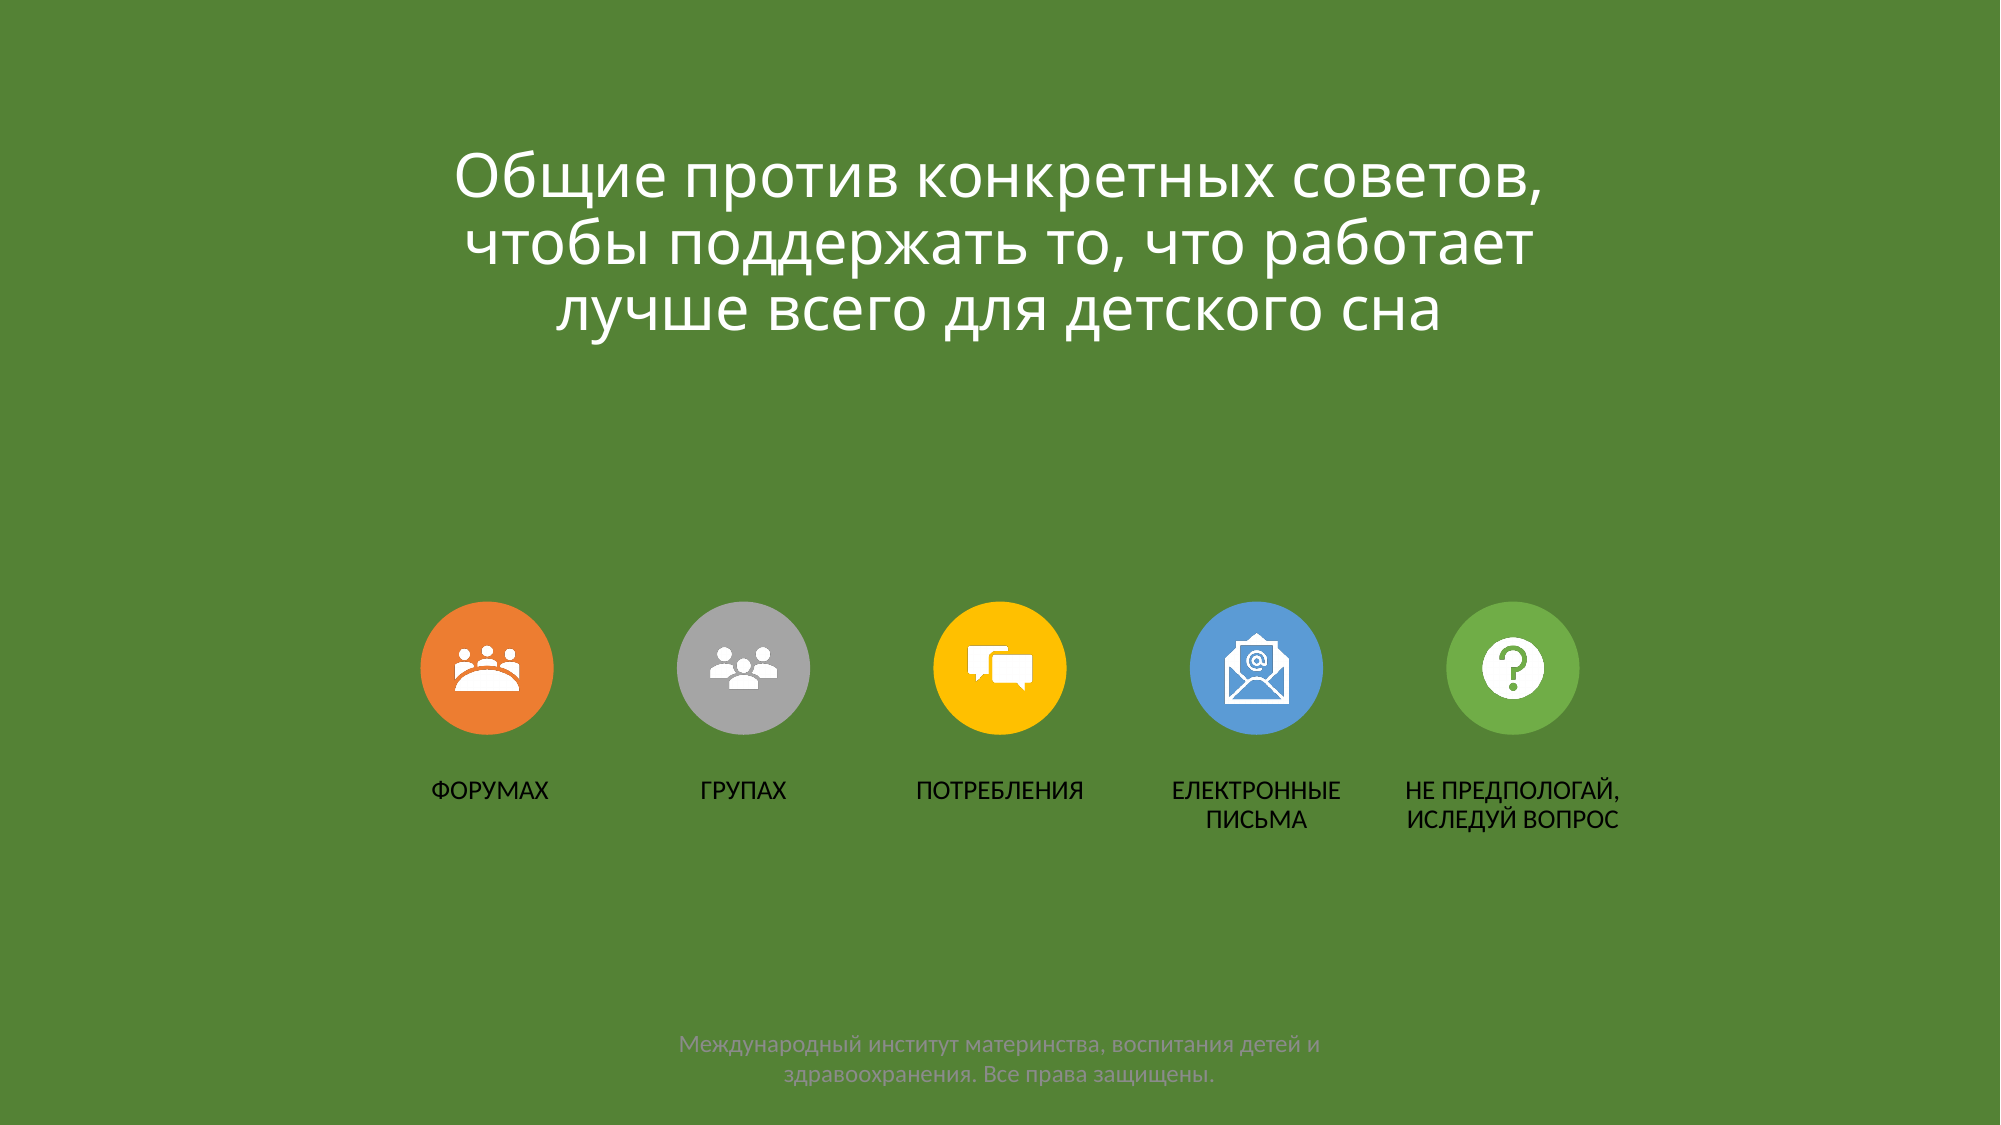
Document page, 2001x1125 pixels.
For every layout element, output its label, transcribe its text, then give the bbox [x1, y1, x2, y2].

title Общие против конкретных советов, чтобы поддержать то, что работает лучше всего для детского сна [395, 135, 1605, 353]
footer Международный институт материнства, воспитания детей и здравоохранения. Все права защищены. [662, 1042, 1338, 1103]
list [377, 475, 1623, 990]
